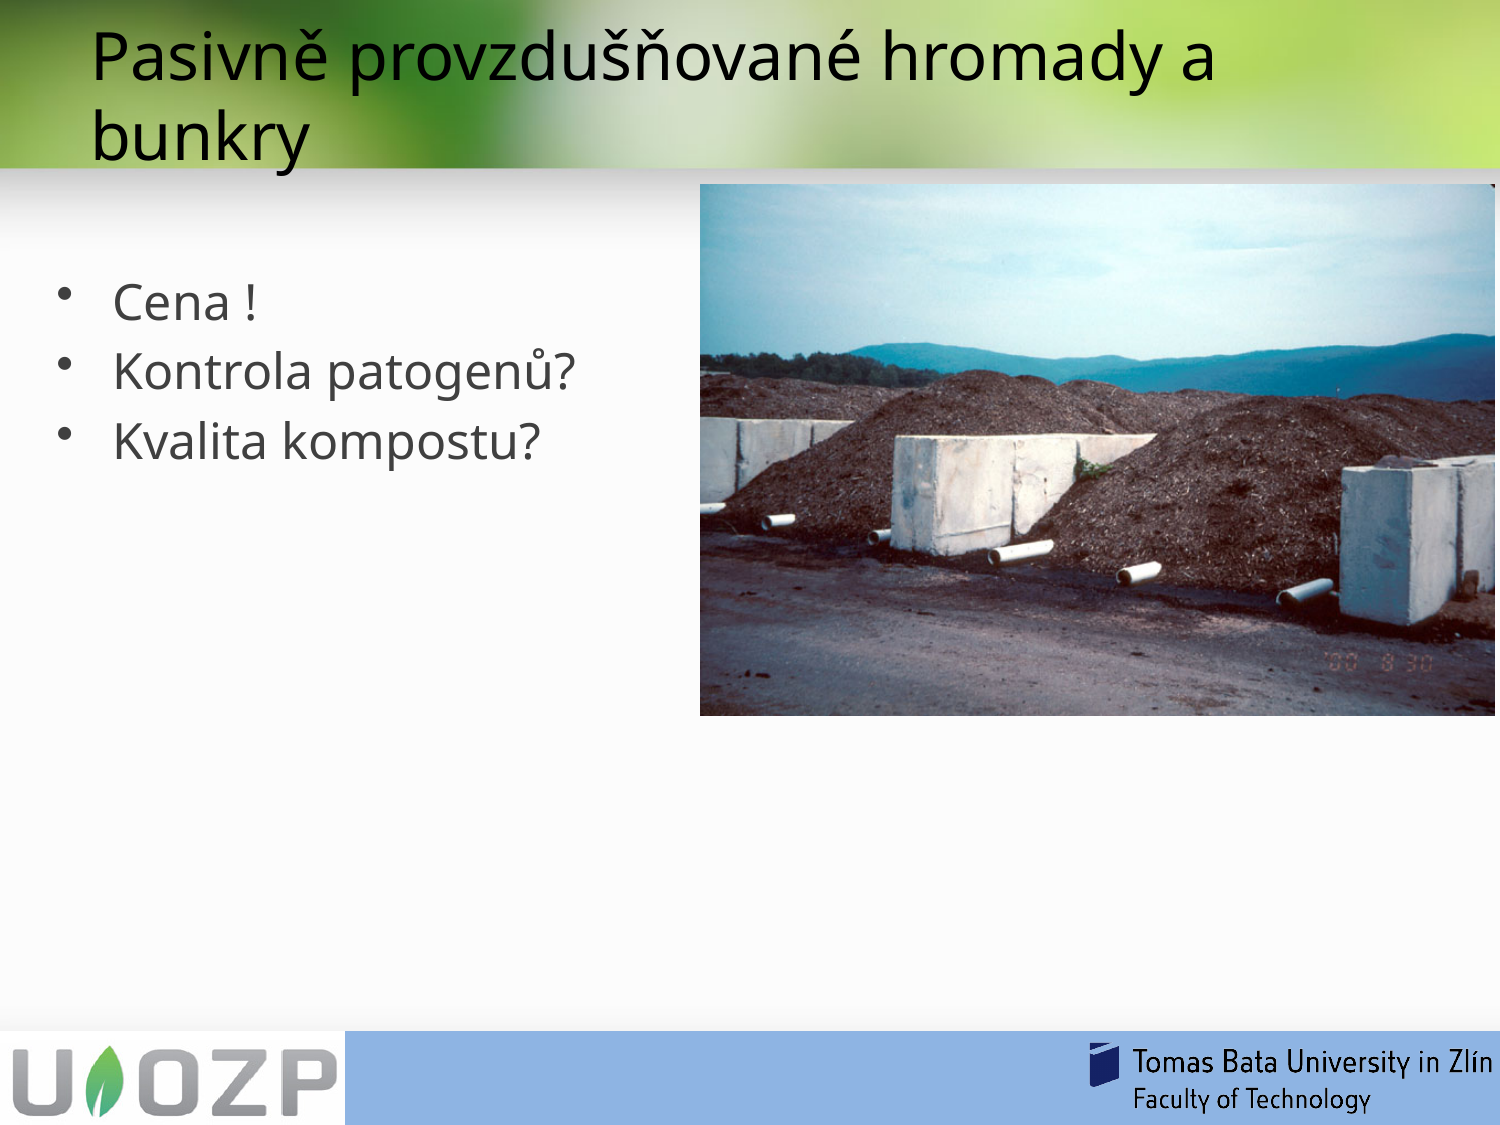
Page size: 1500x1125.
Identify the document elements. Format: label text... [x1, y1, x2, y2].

list Cena ! Kontrola patogenů? Kvalita kompostu? [41, 262, 1095, 1006]
picture [0, 0, 1500, 1029]
picture [0, 1030, 346, 1125]
picture [1089, 1042, 1492, 1114]
text_box Pasivně provzdušňované hromady a bunkry [75, 0, 1412, 188]
text_box [343, 1029, 1500, 1125]
